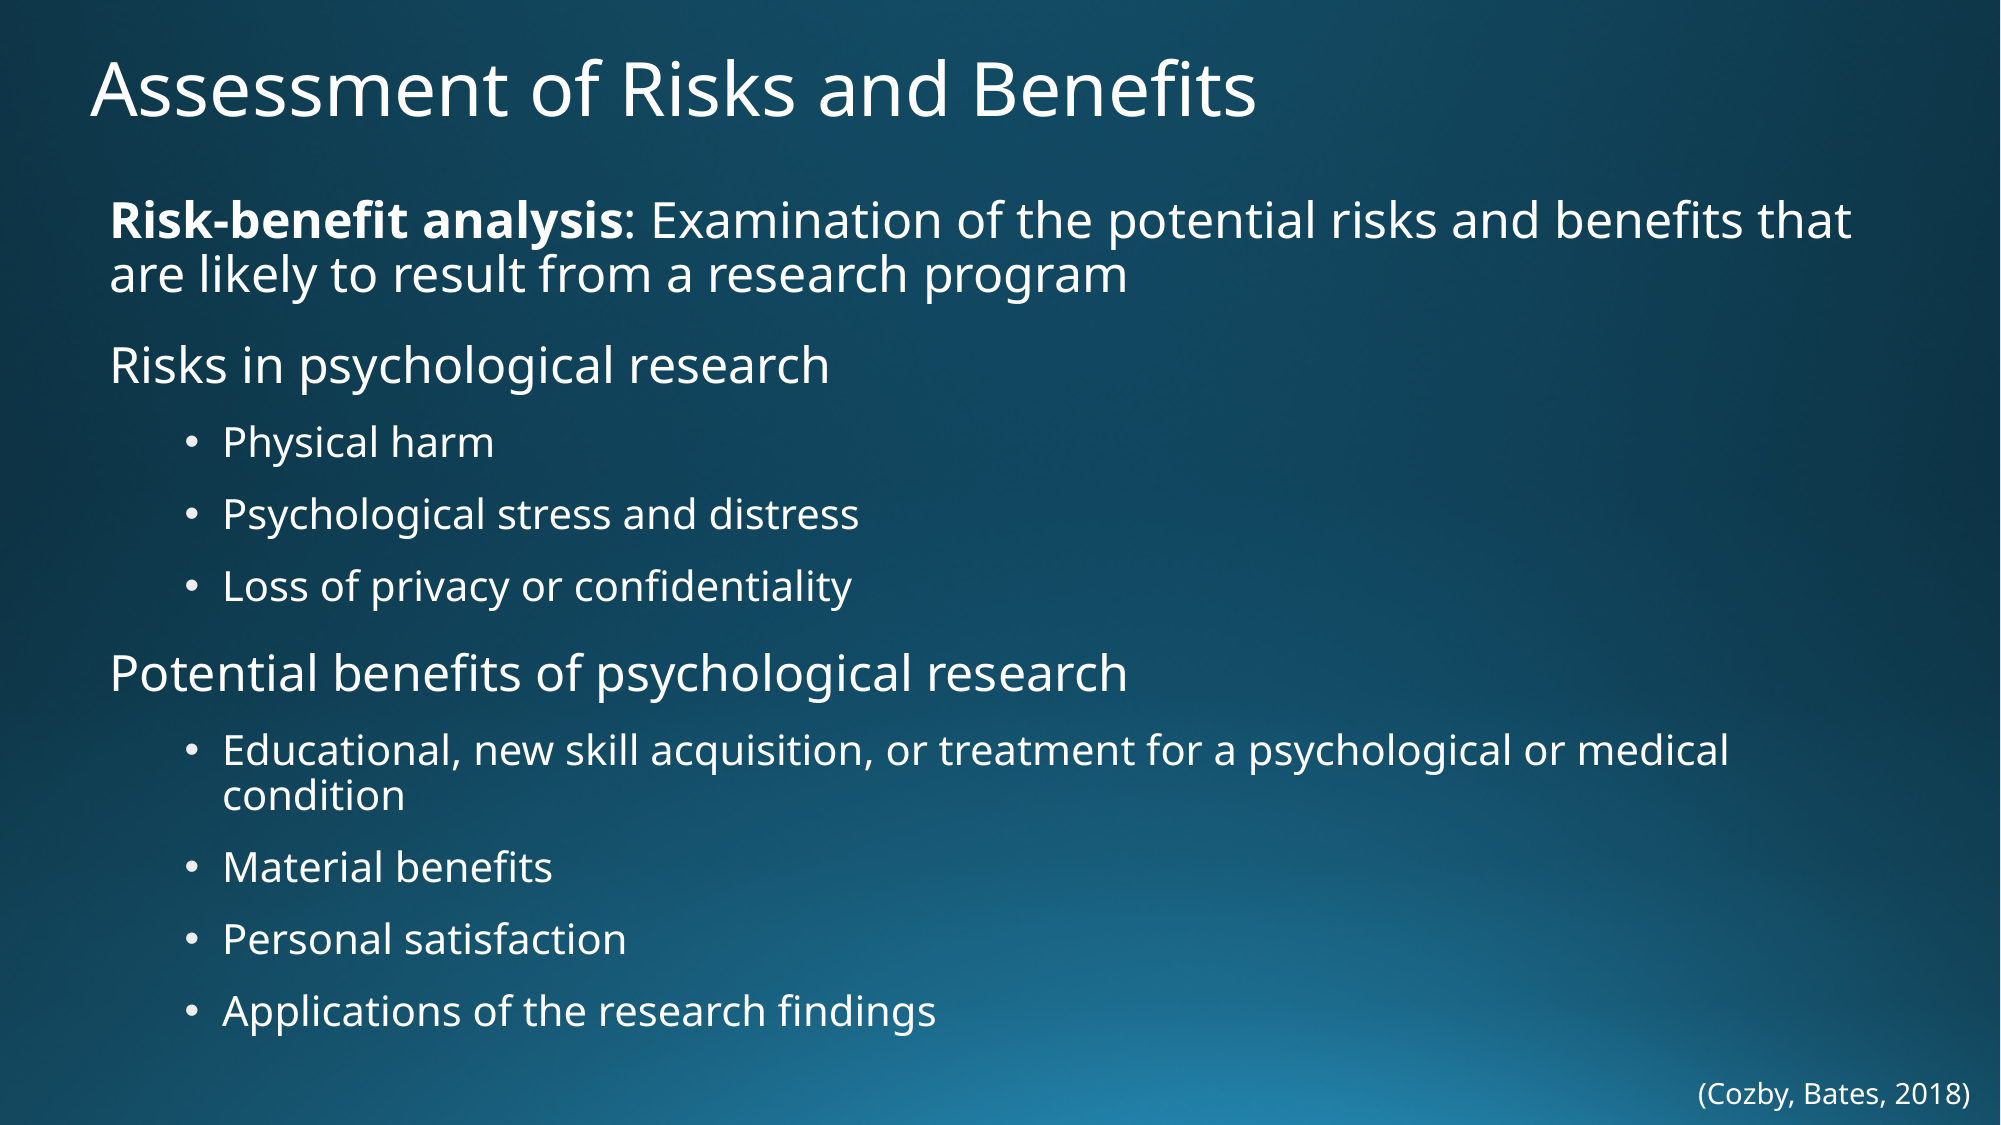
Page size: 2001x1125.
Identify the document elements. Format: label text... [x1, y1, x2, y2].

title Assessment of Risks and Benefits [75, 42, 1591, 143]
list Risk-benefit analysis: Examination of the potential risks and benefits that are likely to result from a research program Risks in psychological research Physical harm Psychological stress and distress Loss of privacy or confidentiality Potential benefits of psychological research Educational, new skill acquisition, or treatment for a psychological or medical condition Material benefits Personal satisfaction Applications of the research findings [94, 187, 1879, 1075]
list (Cozby, Bates, 2018) [1394, 1074, 1979, 1100]
picture [0, 0, 2001, 1125]
